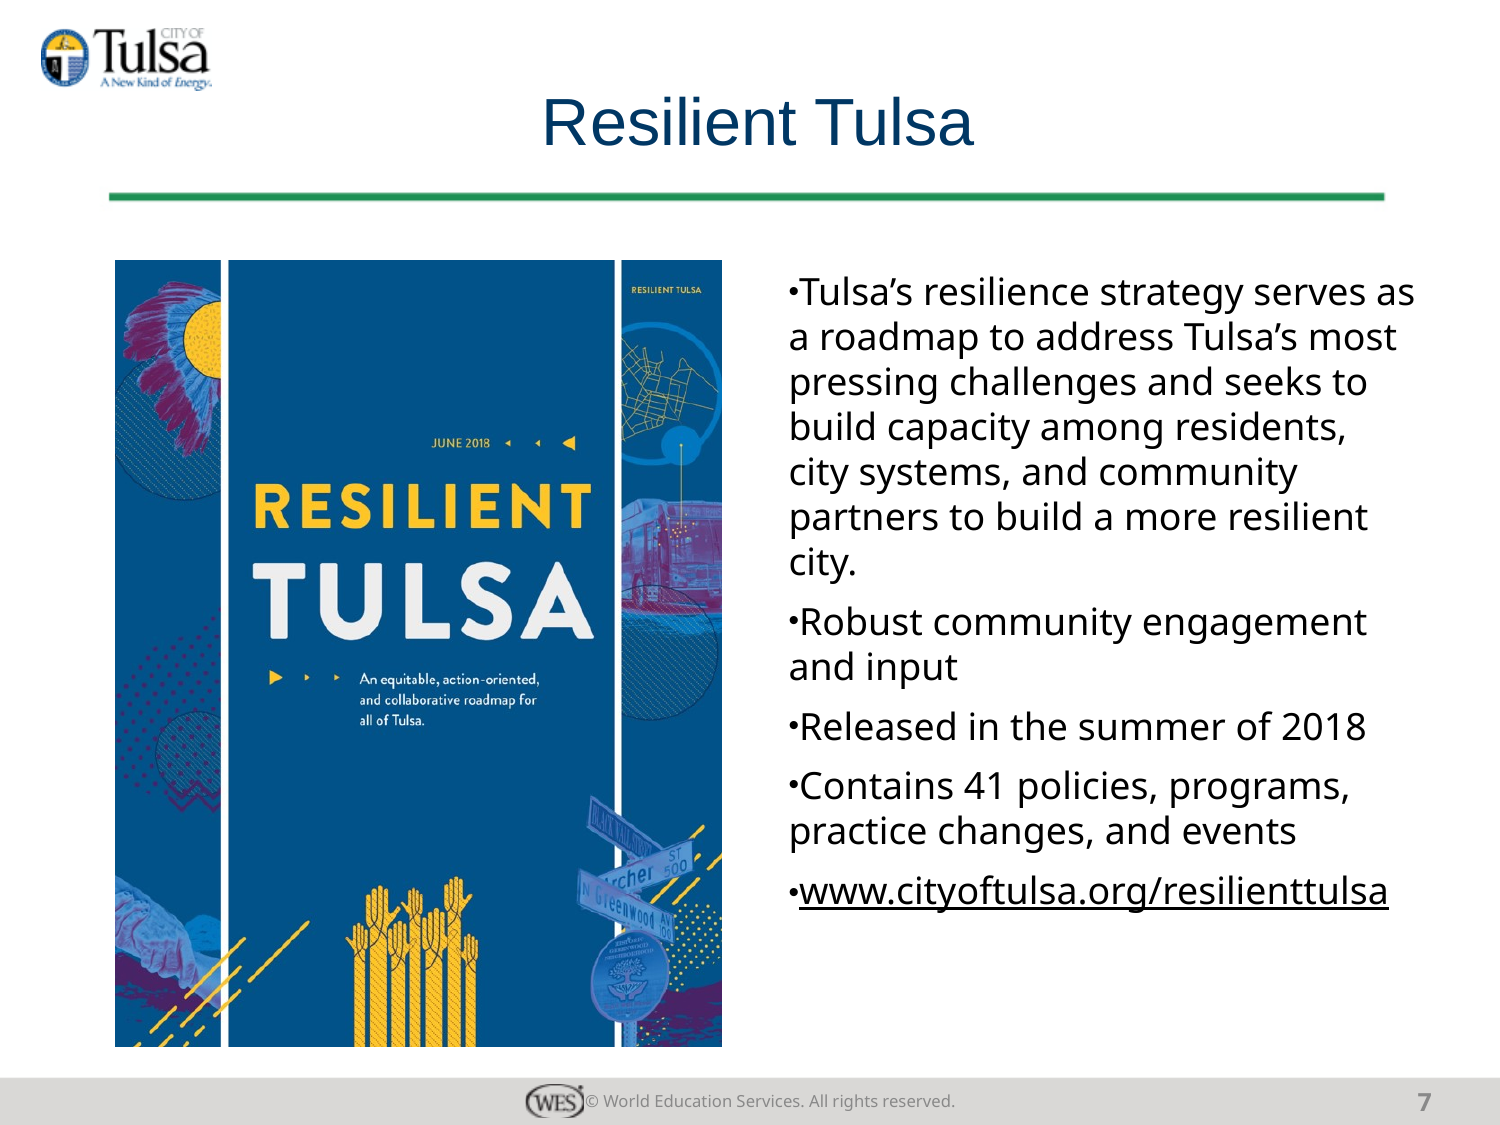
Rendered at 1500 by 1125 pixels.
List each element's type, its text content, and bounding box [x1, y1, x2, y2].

title Resilient Tulsa [100, 37, 1436, 200]
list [115, 260, 723, 1048]
picture [0, 0, 1500, 1125]
list Tulsa’s resilience strategy serves as a roadmap to address Tulsa’s most pressing challenges and seeks to build capacity among residents, city systems, and community partners to build a more resilient city. Robust community engagement and input Released in the summer of 2018 Contains 41 policies, programs, practice changes, and events www.cityoftulsa.org/resilienttulsa [773, 260, 1433, 1047]
